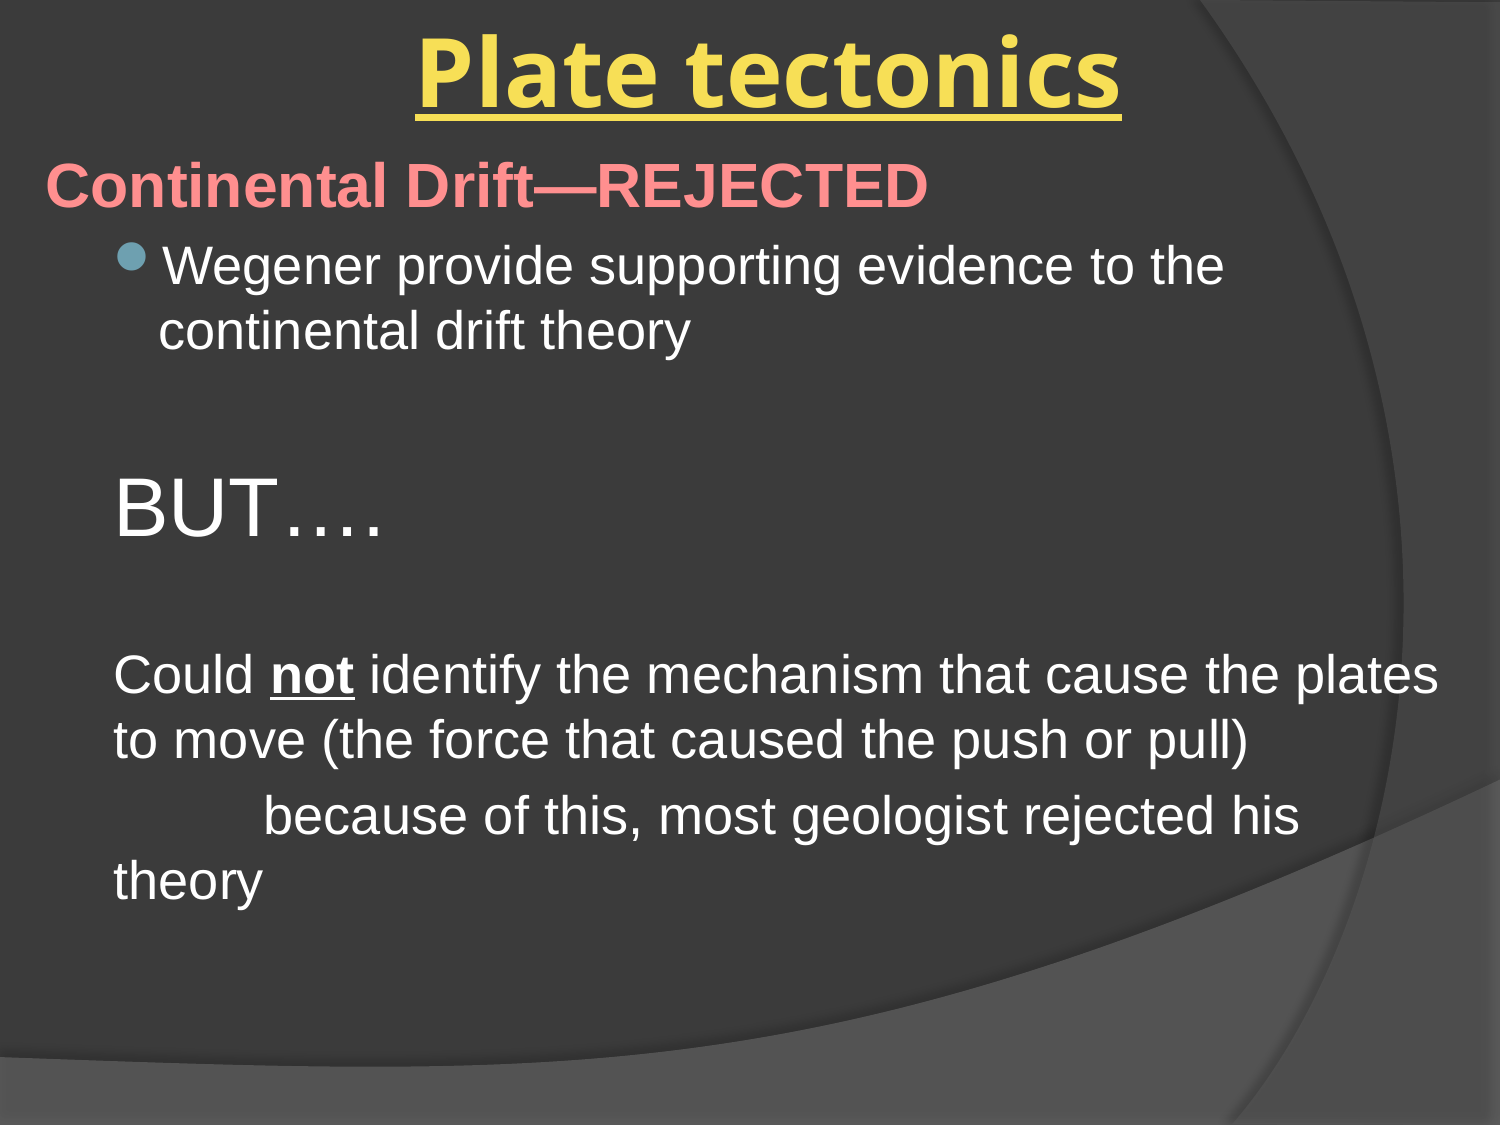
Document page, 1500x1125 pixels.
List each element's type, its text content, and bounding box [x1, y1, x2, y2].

title Plate tectonics [75, 0, 1463, 137]
list Continental Drift—REJECTED Wegener provide supporting evidence to the continental drift theory BUT…. Could not identify the mechanism that cause the plates to move (the force that caused the push or pull) because of this, most geologist rejected his theory [24, 137, 1463, 1100]
